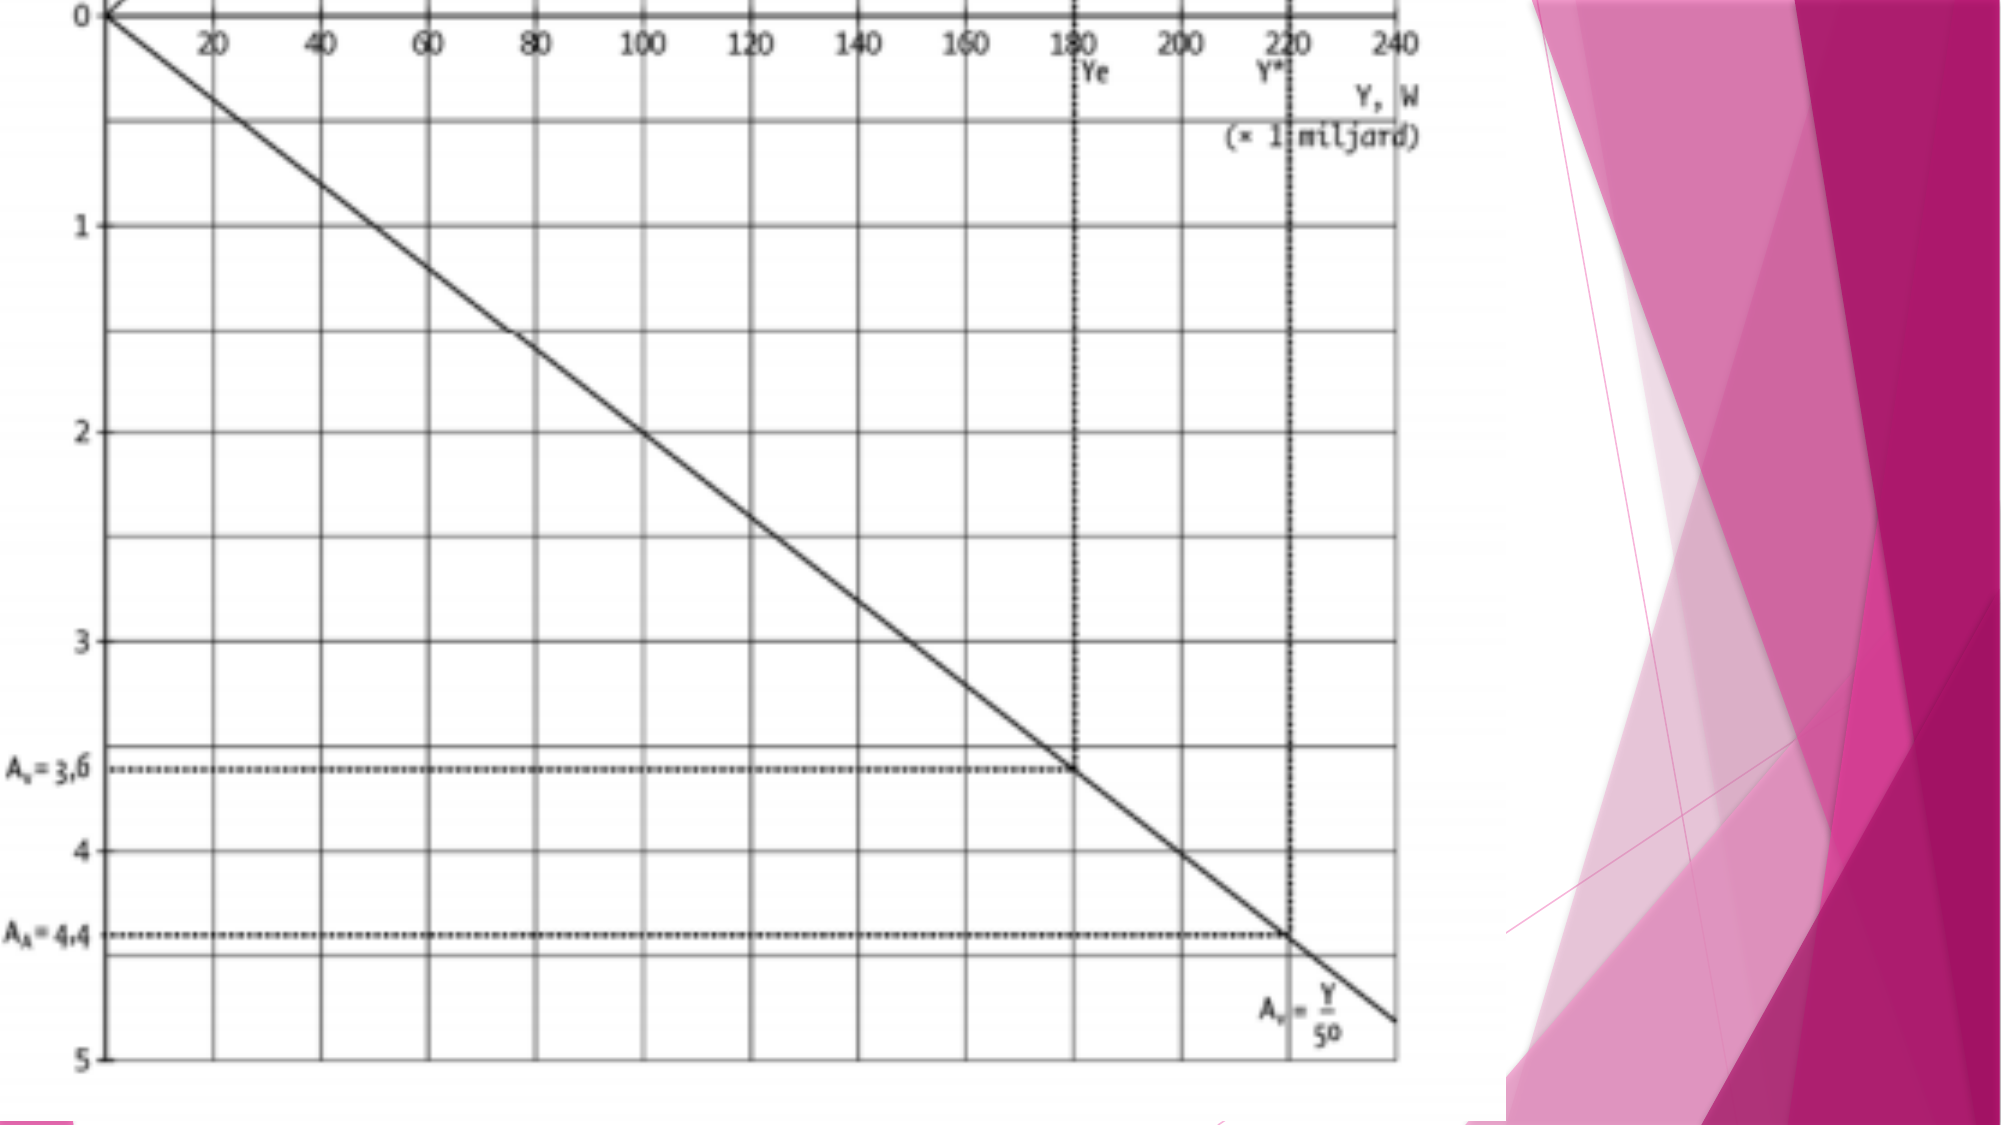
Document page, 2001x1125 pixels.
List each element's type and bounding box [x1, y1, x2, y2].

picture [0, 0, 1507, 1121]
